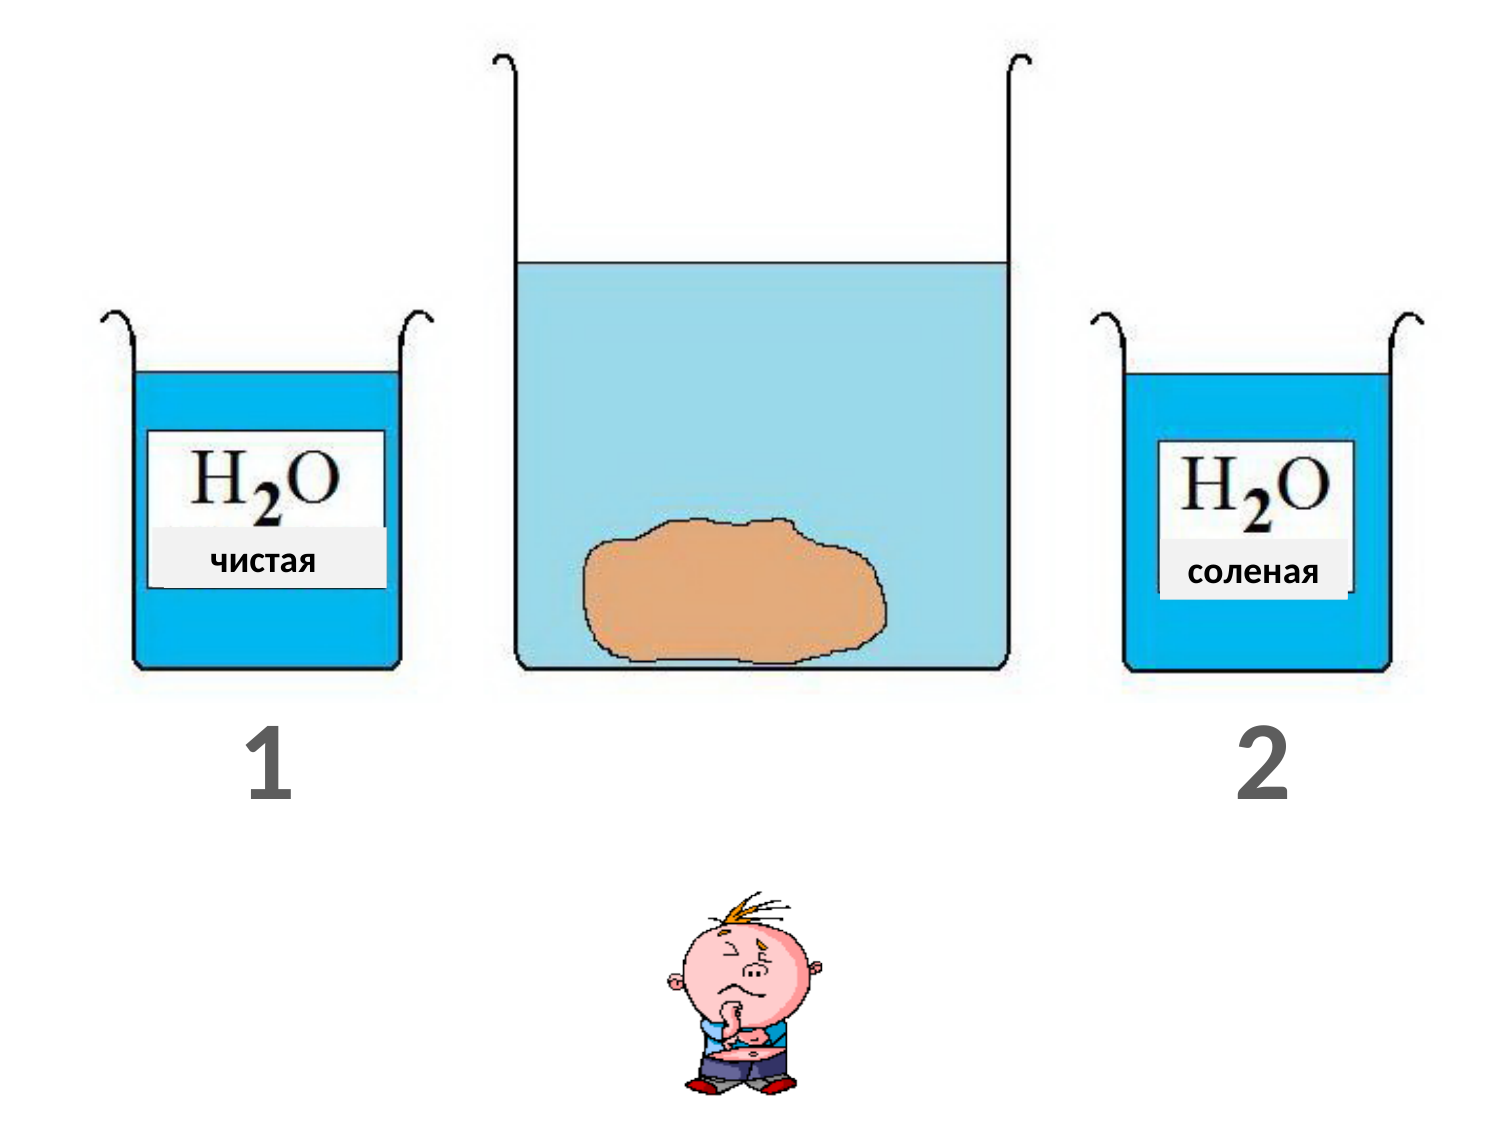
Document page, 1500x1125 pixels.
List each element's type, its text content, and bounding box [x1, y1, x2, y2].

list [81, 23, 1455, 704]
text_box 1 [223, 712, 310, 830]
picture [644, 855, 856, 1099]
text_box 2 [1219, 712, 1307, 830]
